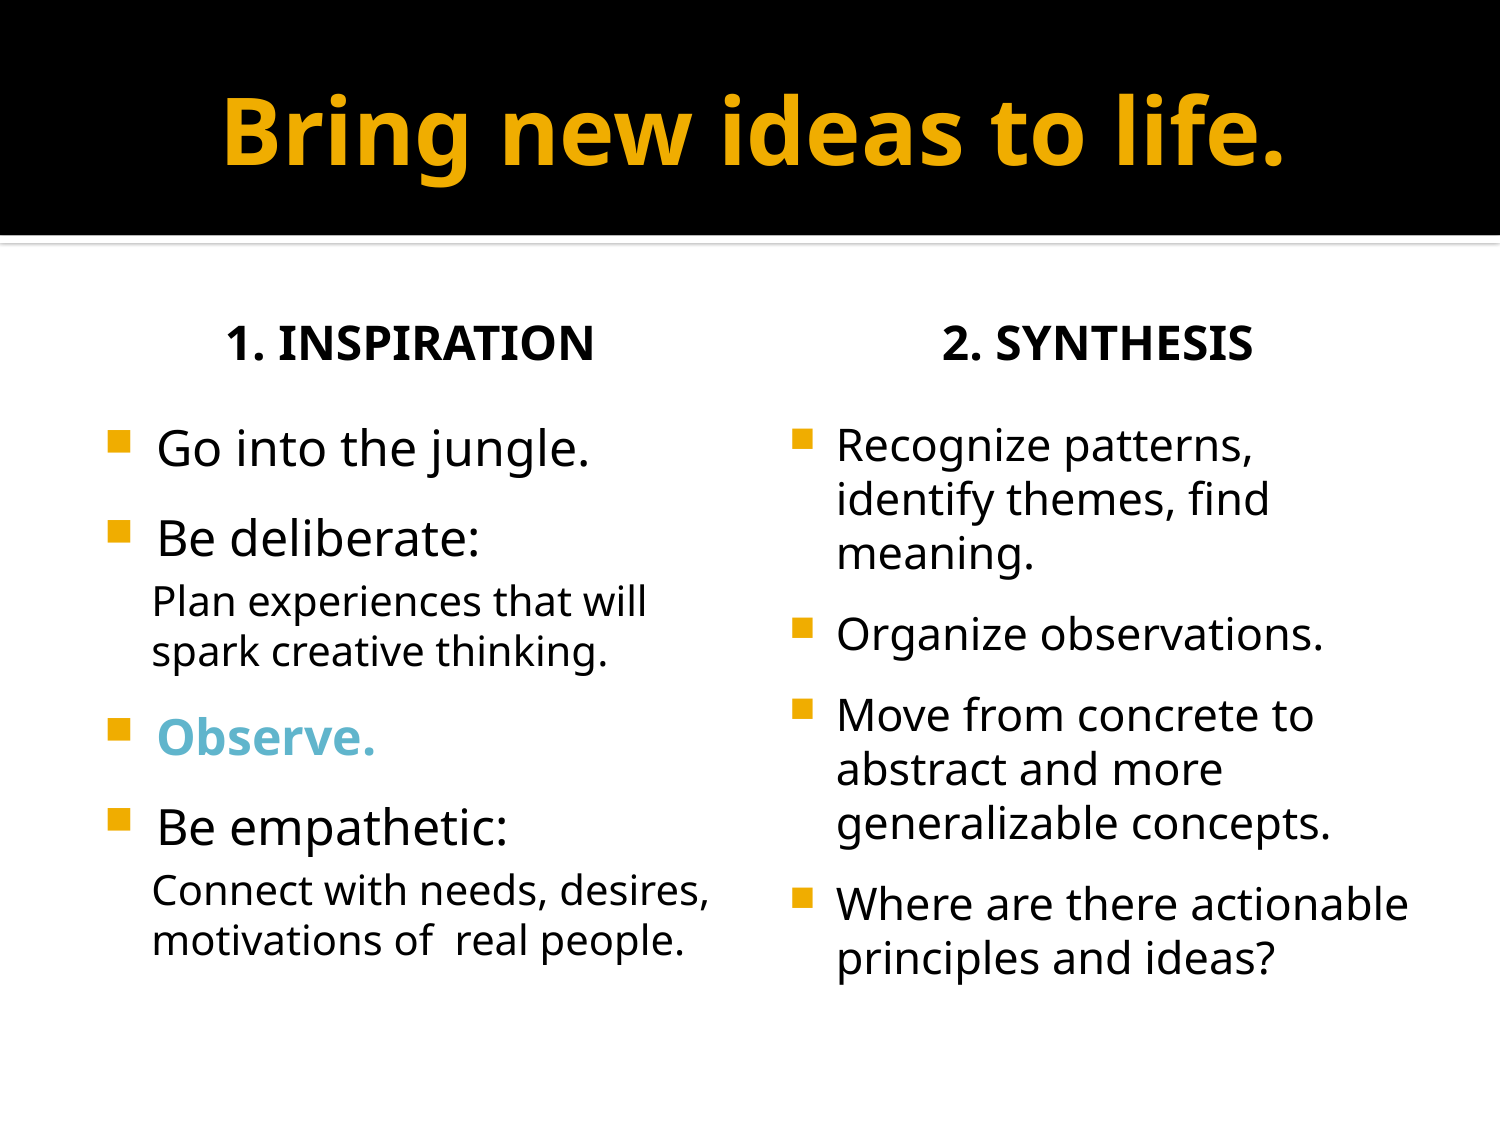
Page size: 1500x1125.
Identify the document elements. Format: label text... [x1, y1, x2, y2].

list Recognize patterns, identify themes, find meaning. Organize observations. Move from concrete to abstract and more generalizable concepts. Where are there actionable principles and ideas? [761, 401, 1425, 1050]
list Go into the jungle. Be deliberate: Plan experiences that will spark creative thinking. Observe. Be empathetic: Connect with needs, desires, motivations of real people. [75, 401, 738, 1050]
title Bring new ideas to life. [75, 24, 1425, 231]
list 2. synthesis [761, 278, 1425, 396]
list 1. Inspiration [75, 278, 738, 396]
